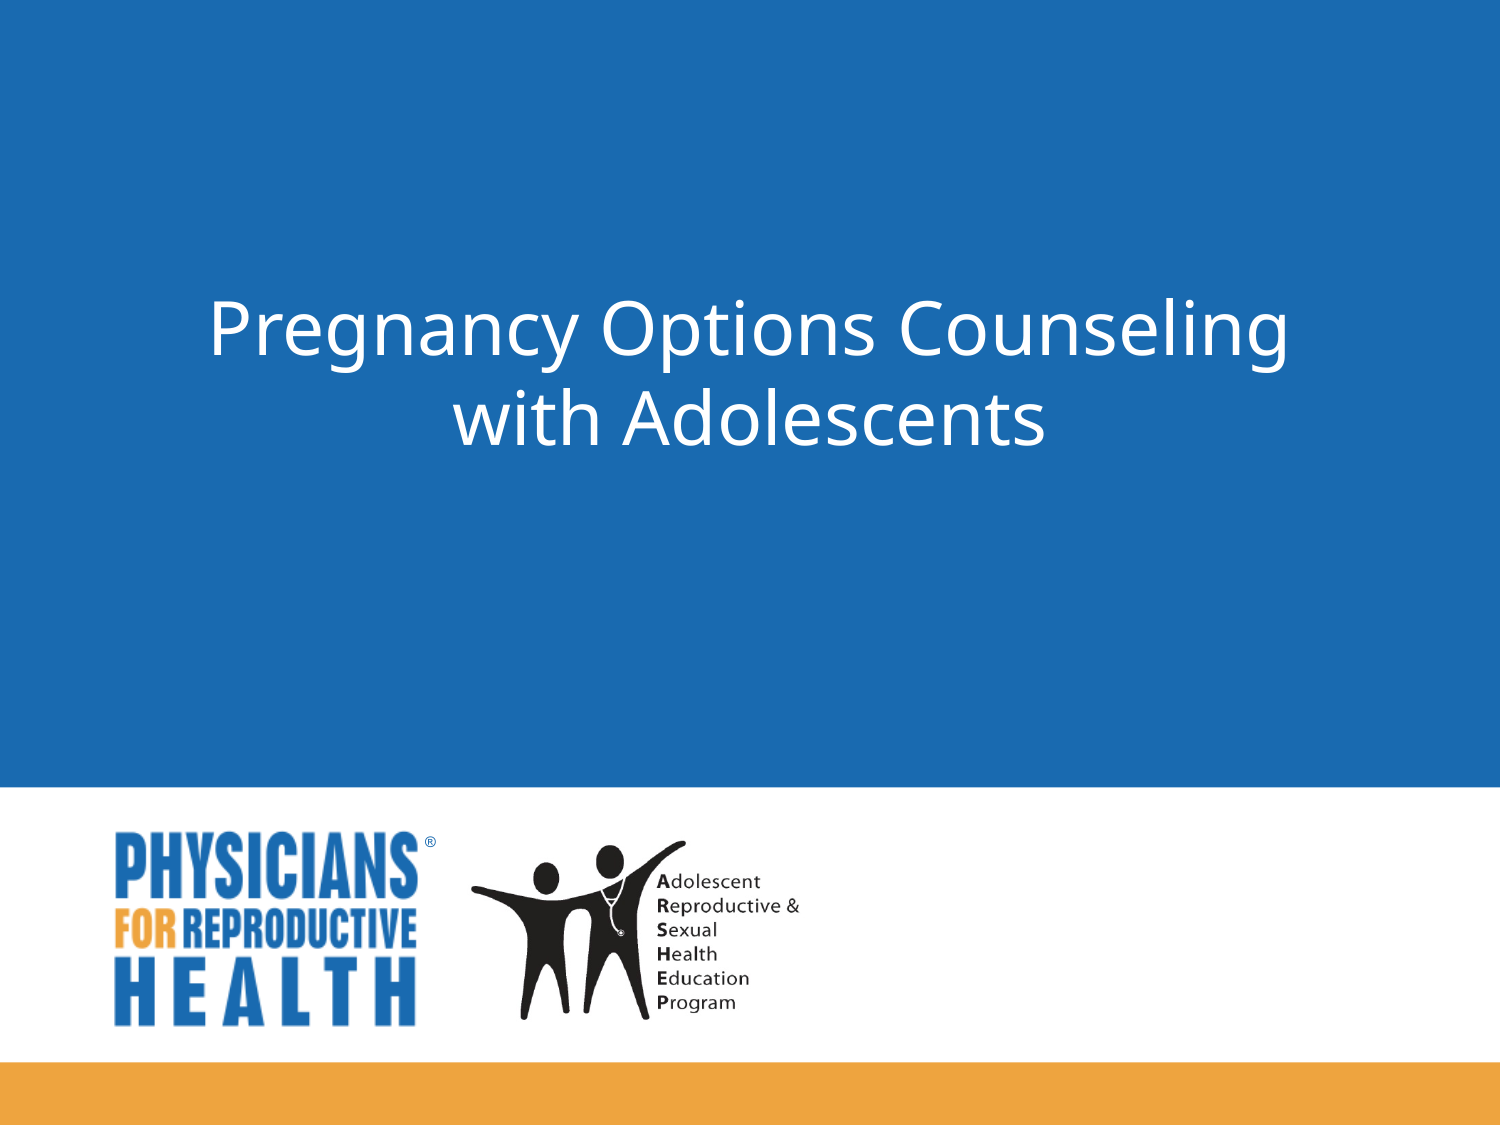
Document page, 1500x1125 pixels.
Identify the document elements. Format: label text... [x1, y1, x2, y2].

picture [450, 824, 813, 1039]
title Pregnancy Options Counseling with Adolescents [112, 249, 1388, 492]
picture [112, 825, 425, 1034]
